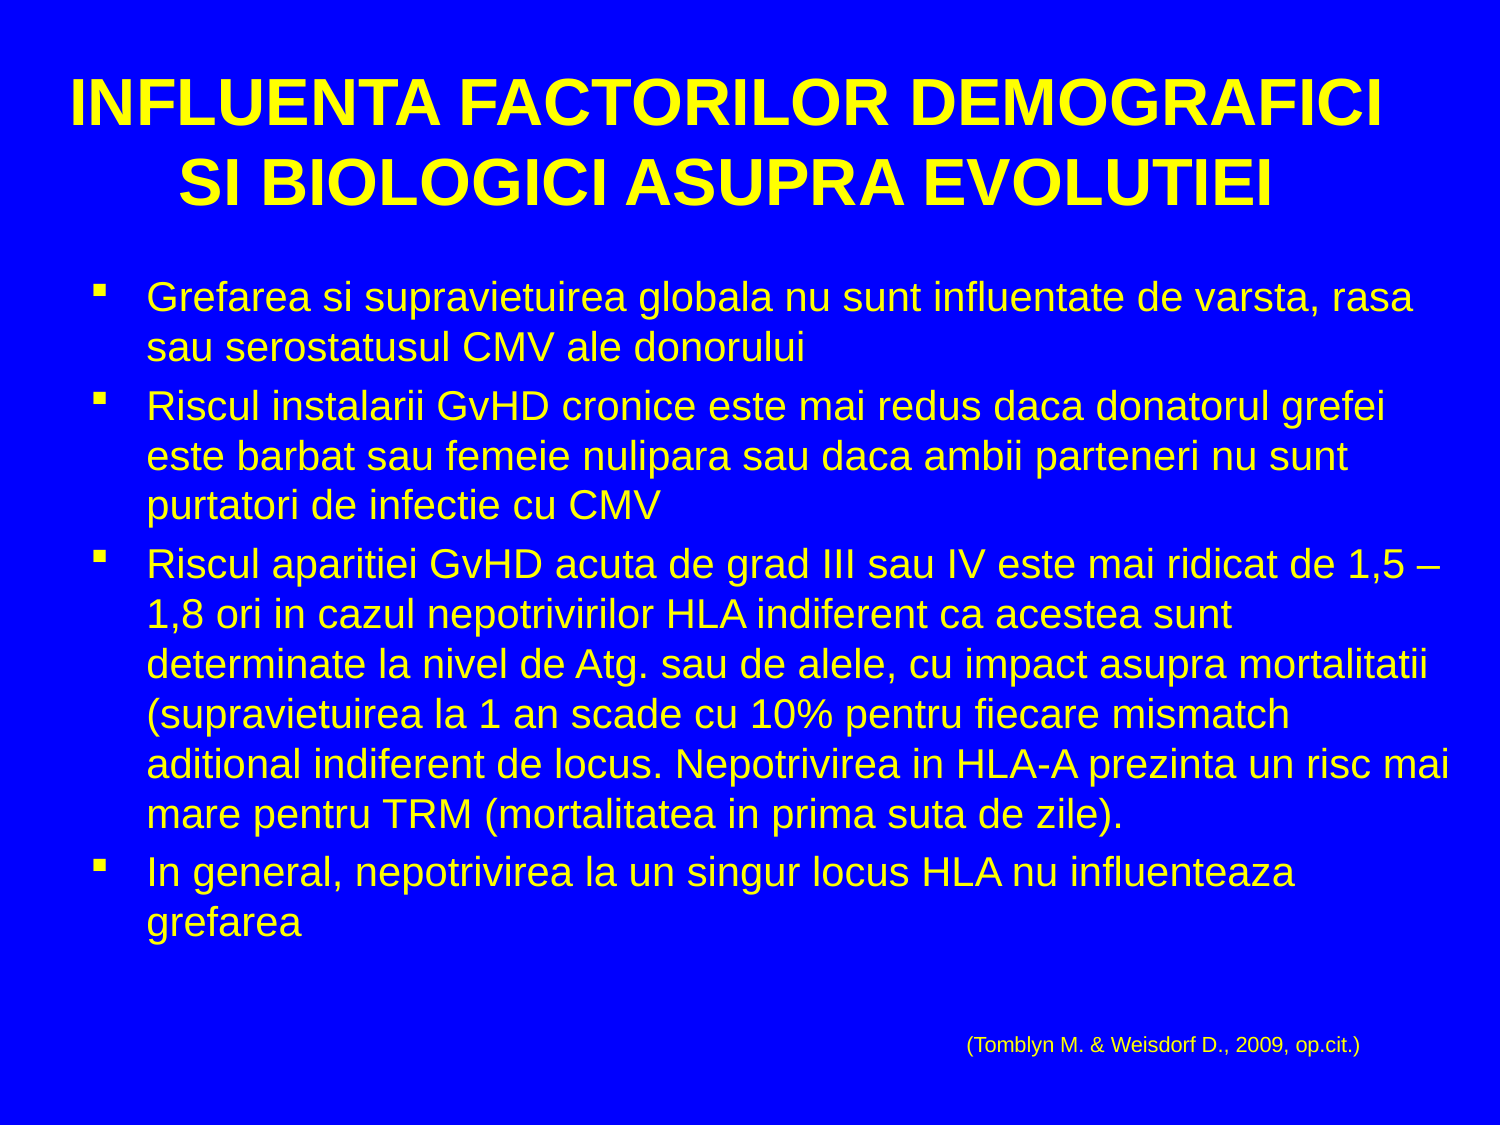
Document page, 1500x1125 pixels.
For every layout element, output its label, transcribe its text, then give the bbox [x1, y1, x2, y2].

list Grefarea si supravietuirea globala nu sunt influentate de varsta, rasa sau serostatusul CMV ale donorului Riscul instalarii GvHD cronice este mai redus daca donatorul grefei este barbat sau femeie nulipara sau daca ambii parteneri nu sunt purtatori de infectie cu CMV Riscul aparitiei GvHD acuta de grad III sau IV este mai ridicat de 1,5 – 1,8 ori in cazul nepotrivirilor HLA indiferent ca acestea sunt determinate la nivel de Atg. sau de alele, cu impact asupra mortalitatii (supravietuirea la 1 an scade cu 10% pentru fiecare mismatch aditional indiferent de locus. Nepotrivirea in HLA-A prezinta un risc mai mare pentru TRM (mortalitatea in prima suta de zile). In general, nepotrivirea la un singur locus HLA nu influenteaza grefarea [74, 262, 1471, 1081]
text_box (Tomblyn M. & Weisdorf D., 2009, op.cit.) [951, 1023, 1500, 1065]
title INFLUENTA FACTORILOR DEMOGRAFICI SI BIOLOGICI ASUPRA EVOLUTIEI [29, 44, 1426, 233]
